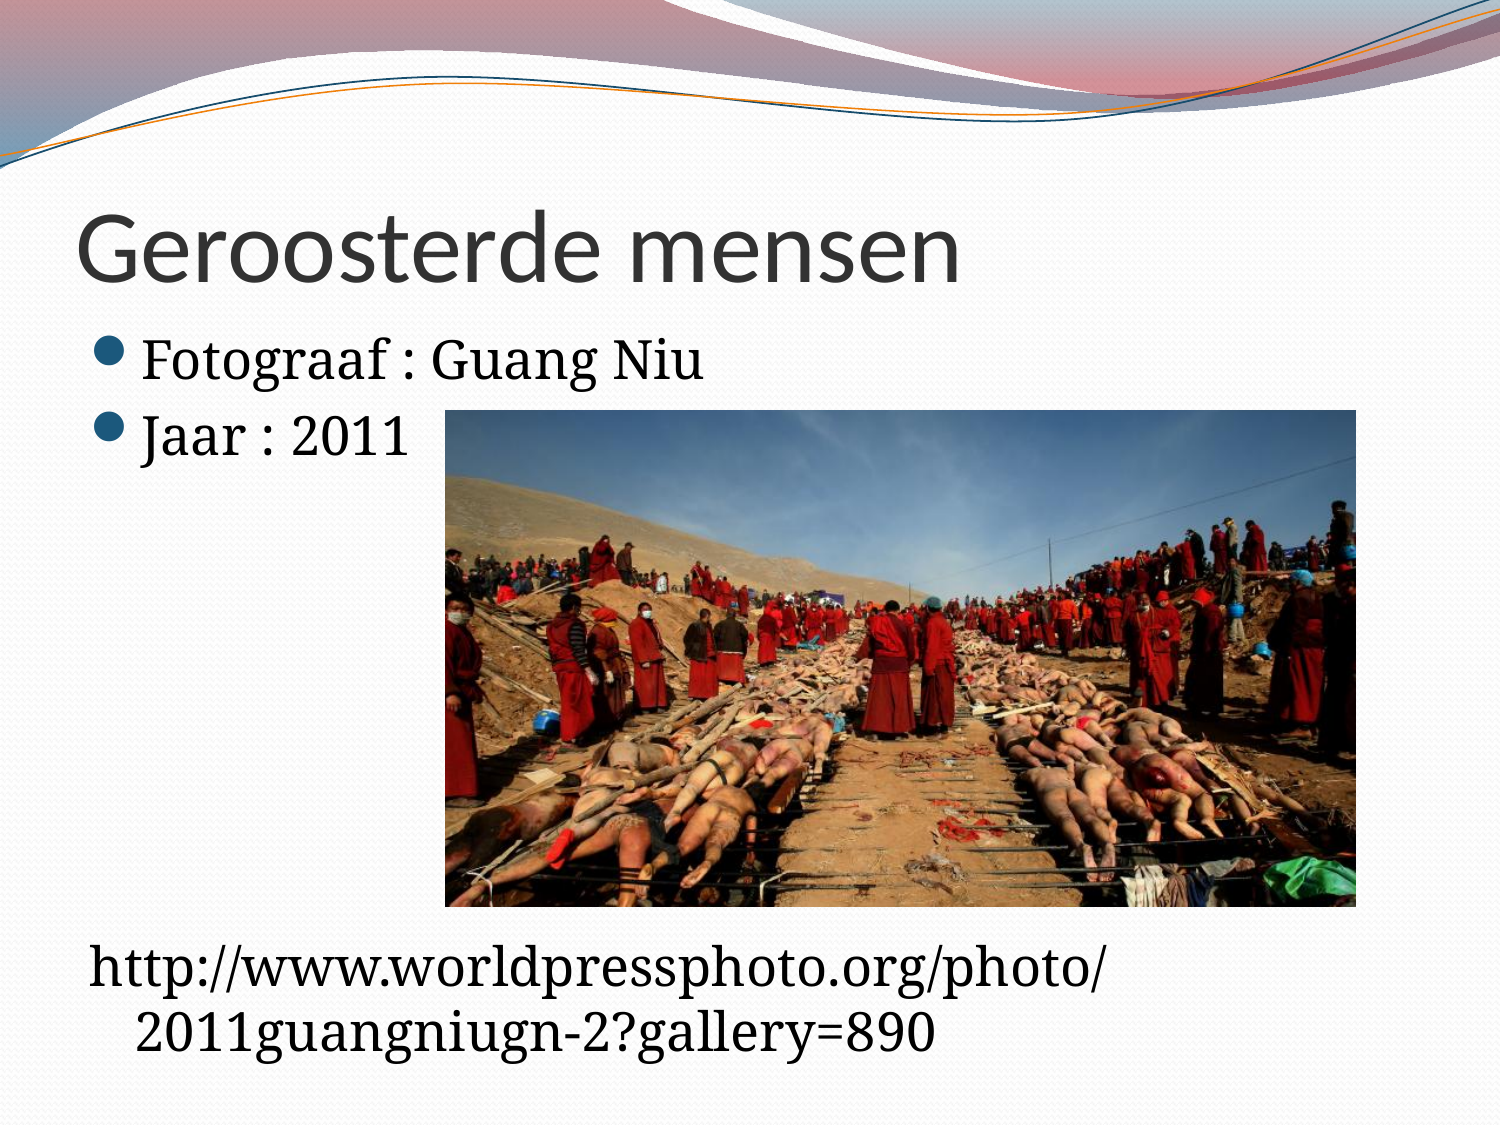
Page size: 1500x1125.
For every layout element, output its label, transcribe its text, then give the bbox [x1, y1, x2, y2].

title Geroosterde mensen [75, 115, 1425, 303]
list Fotograaf : Guang Niu Jaar : 2011 http://www.worldpressphoto.org/photo/2011guangniugn-2?gallery=890 [75, 317, 1425, 1090]
picture [445, 409, 1356, 908]
